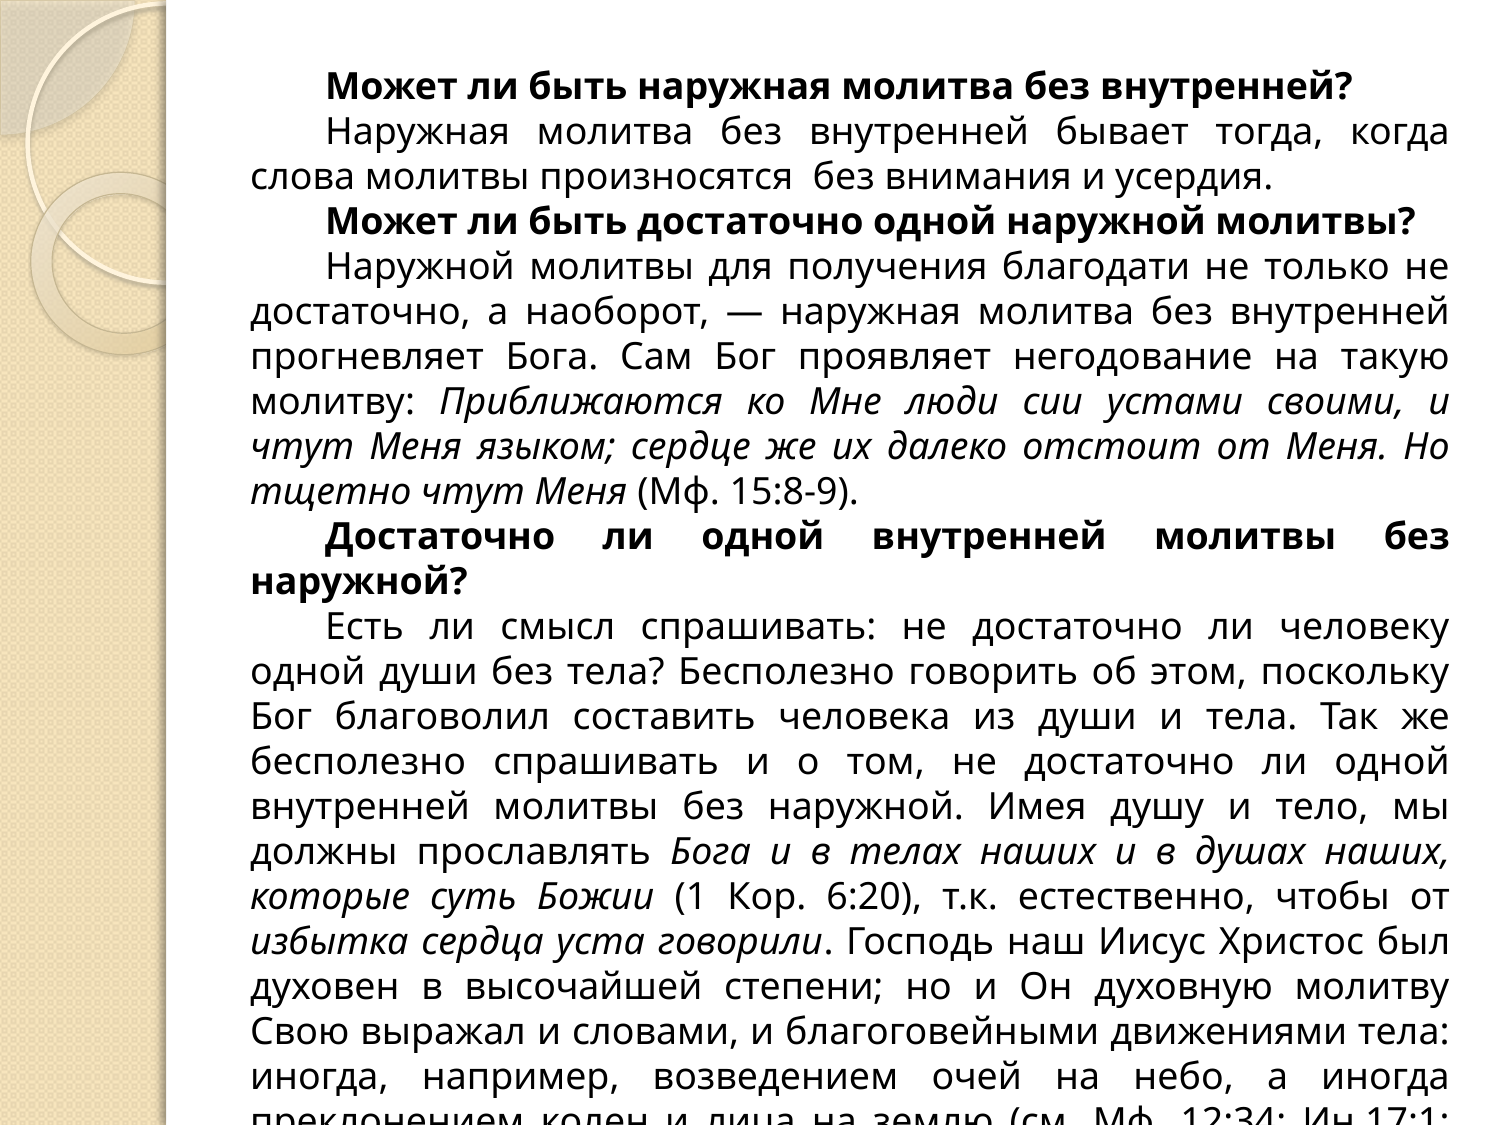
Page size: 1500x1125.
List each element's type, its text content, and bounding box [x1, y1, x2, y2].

list Может ли быть наружная молитва без внутренней? Наружная молитва без внутренней бывает тогда, когда слова молитвы произносятся без внимания и усердия. Может ли быть достаточно одной наружной молитвы? Наружной молитвы для получения благодати не только не достаточно, а наоборот, — наружная молитва без внутренней прогневляет Бога. Сам Бог проявляет негодование на такую молитву: Приближаются ко Мне люди сии устами своими, и чтут Меня языком; сердце же их далеко отстоит от Меня. Но тщетно чтут Меня (Мф. 15:8-9). Достаточно ли одной внутренней молитвы без наружной? Есть ли смысл спрашивать: не достаточно ли человеку одной души без тела? Бесполезно говорить об этом, поскольку Бог благоволил составить человека из души и тела. Так же бесполезно спрашивать и о том, не достаточно ли одной внутренней молитвы без наружной. Имея душу и тело, мы должны прославлять Бога и в телах наших и в душах наших, которые суть Божии (1 Кор. 6:20), т.к. естественно, чтобы от избытка сердца уста говорили. Господь наш Иисус Христос был духовен в высочайшей степени; но и Он духовную молитву Свою выражал и словами, и благоговейными движениями тела: иногда, например, возведением очей на небо, а иногда преклонением колен и лица на землю (см. Мф. 12:34; Ин.17:1; Лк. 22.41; Мф. 26:39). [235, 54, 1466, 1047]
